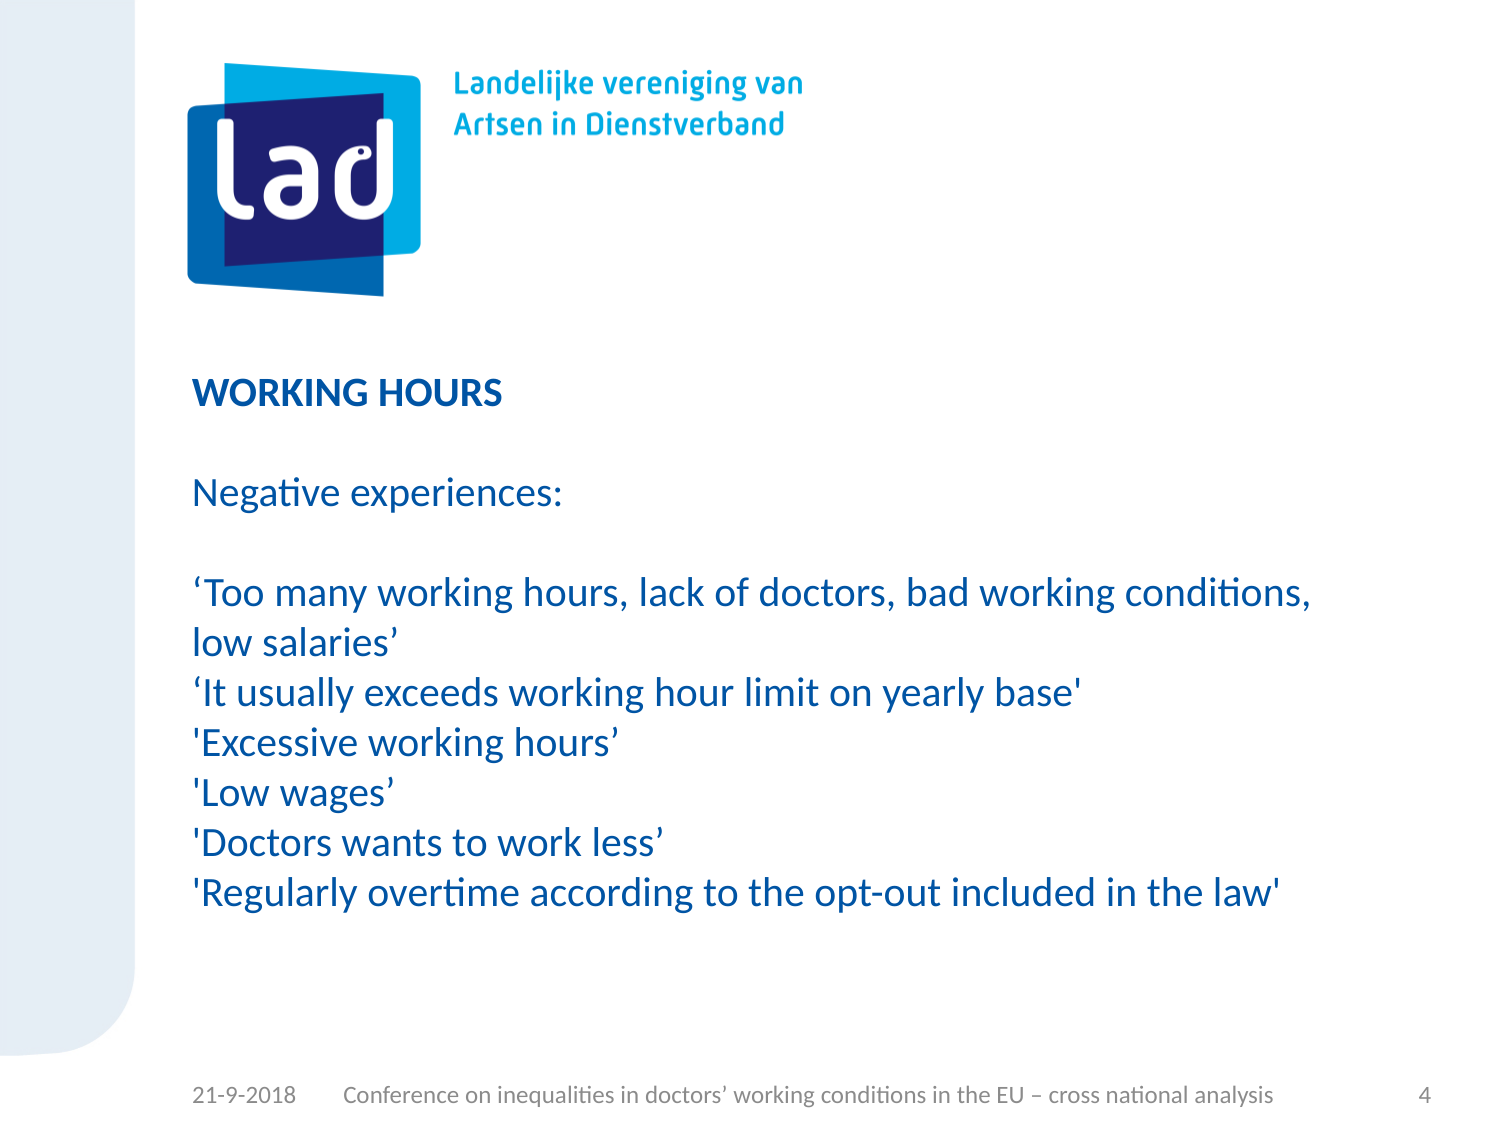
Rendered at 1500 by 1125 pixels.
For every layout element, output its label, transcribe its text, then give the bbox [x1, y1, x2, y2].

picture [0, 0, 1499, 1125]
title WORKING HOURS Negative experiences: ‘Too many working hours, lack of doctors, bad working conditions, low salaries’ ‘It usually exceeds working hour limit on yearly base' 'Excessive working hours’ 'Low wages’ 'Doctors wants to work less’ 'Regularly overtime according to the opt-out included in the law' [177, 357, 1373, 1027]
slide_number 4 [1372, 1063, 1478, 1124]
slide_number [177, 1063, 328, 1124]
footer Conference on inequalities in doctors’ working conditions in the EU – cross national analysis [328, 1063, 1350, 1124]
